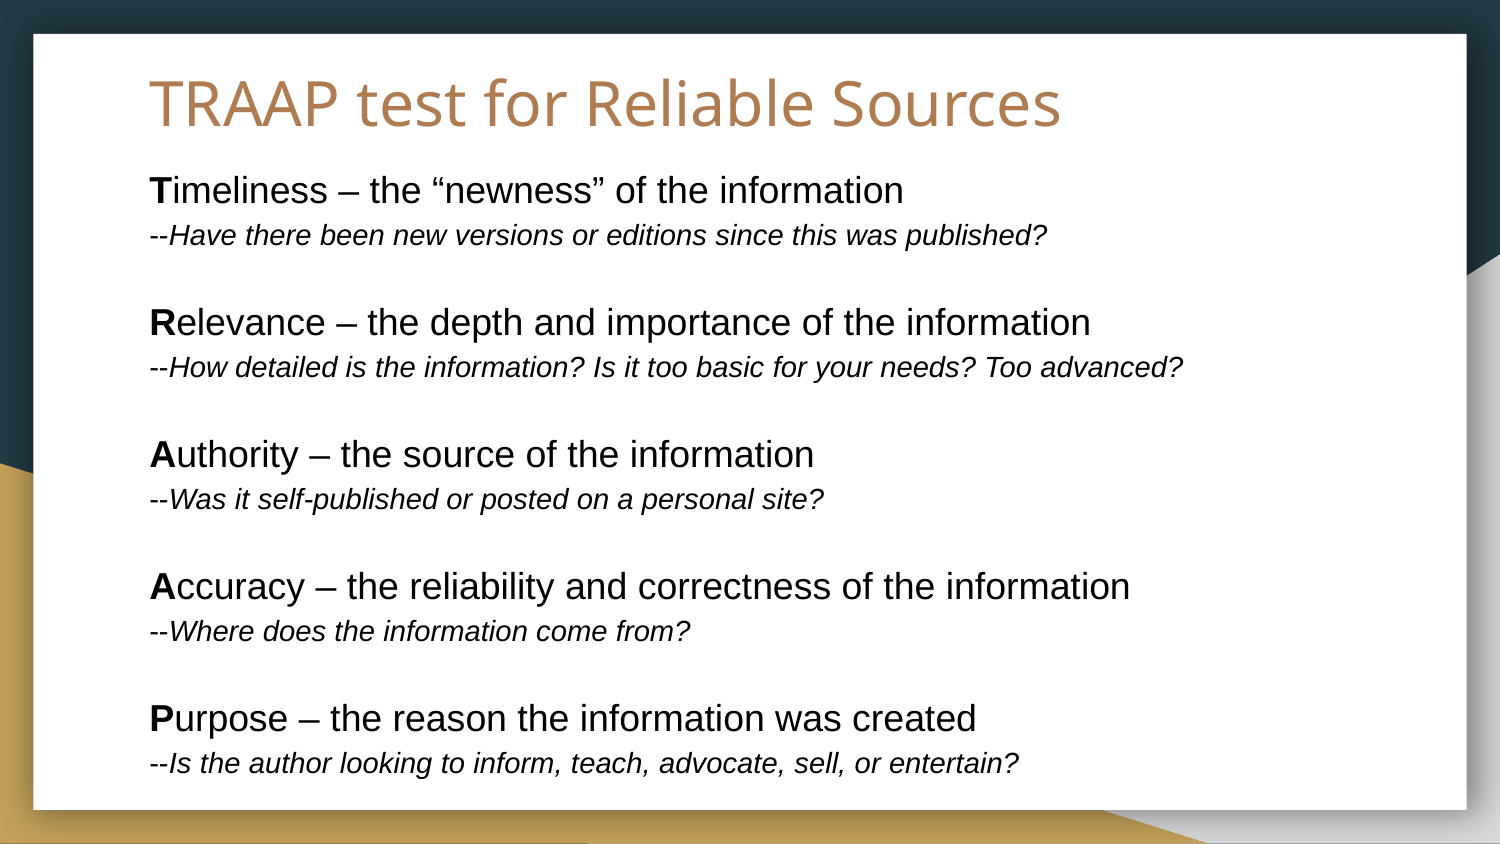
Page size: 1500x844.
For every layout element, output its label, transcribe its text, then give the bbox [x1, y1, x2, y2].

list Timeliness – the “newness” of the information --Have there been new versions or editions since this was published? Relevance – the depth and importance of the information --How detailed is the information? Is it too basic for your needs? Too advanced? Authority – the source of the information --Was it self-published or posted on a personal site? Accuracy – the reliability and correctness of the information --Where does the information come from? Purpose – the reason the information was created --Is the author looking to inform, teach, advocate, sell, or entertain? [134, 144, 1366, 729]
title TRAAP test for Reliable Sources [134, 49, 1366, 144]
